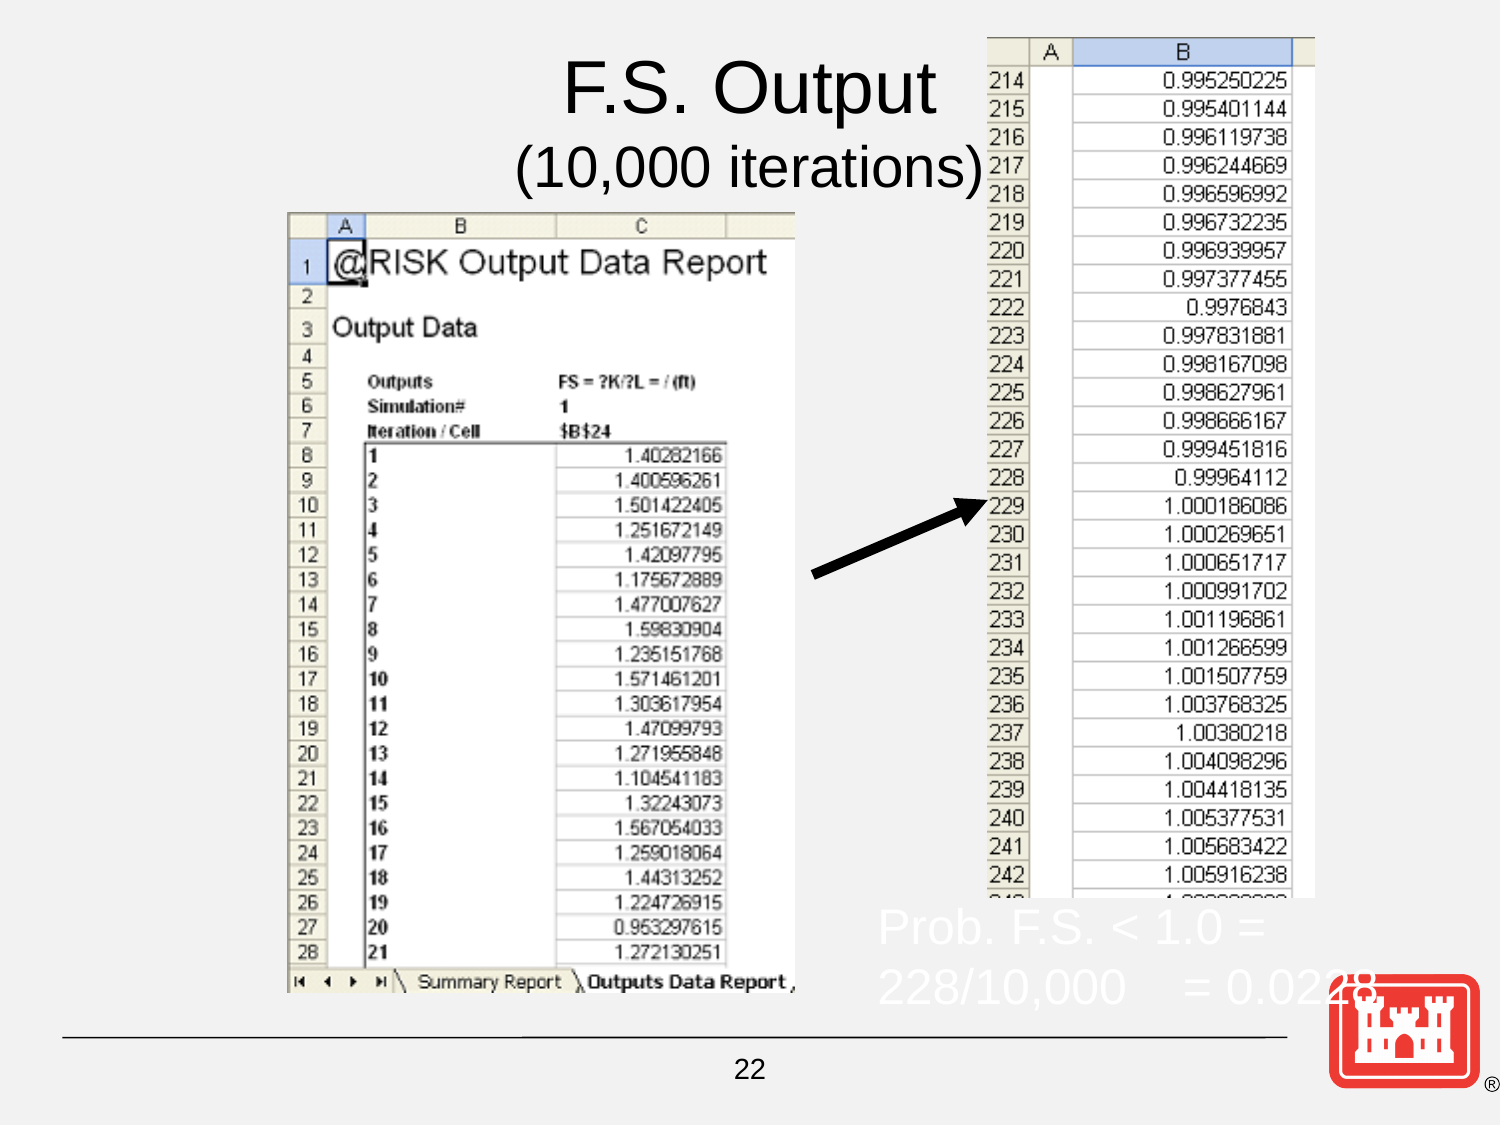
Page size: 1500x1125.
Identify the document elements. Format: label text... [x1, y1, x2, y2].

text_box Prob. F.S. < 1.0 = 228/10,000 = 0.0228 [862, 887, 1500, 1023]
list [287, 212, 796, 993]
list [987, 37, 1315, 898]
text_box [812, 499, 982, 576]
picture [1329, 1023, 1500, 1092]
title F.S. Output (10,000 iterations) [74, 24, 1426, 213]
slide_number 22 [512, 1042, 988, 1103]
